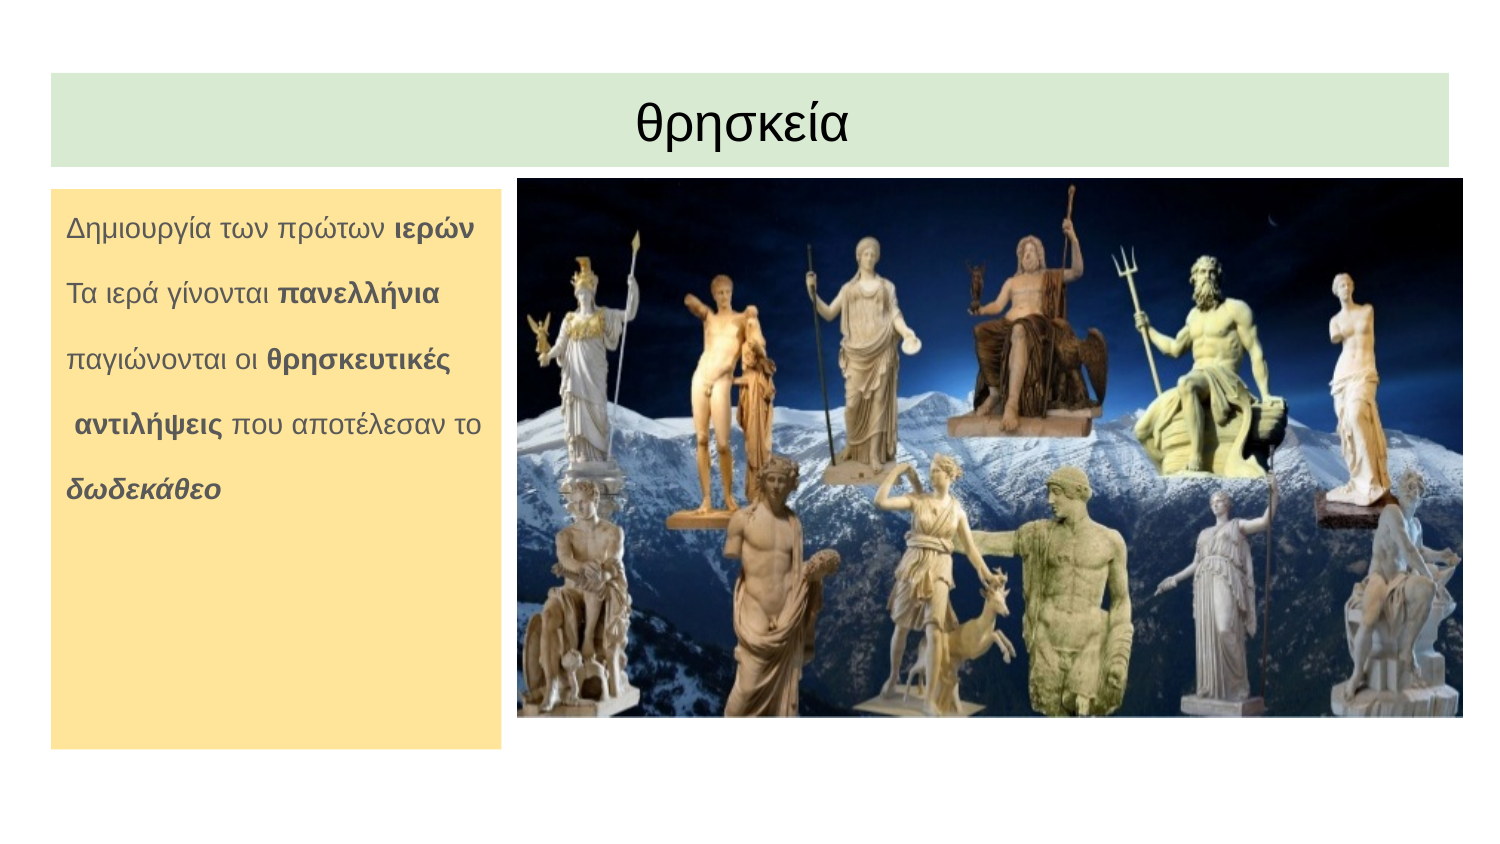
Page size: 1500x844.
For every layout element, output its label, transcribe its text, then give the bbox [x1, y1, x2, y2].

picture [517, 178, 1464, 719]
title θρησκεία [51, 72, 1449, 167]
list Δημιουργία των πρώτων ιερών Τα ιερά γίνονται πανελλήνια παγιώνονται οι θρησκευτικές αντιλήψεις που αποτέλεσαν το δωδεκάθεο [51, 189, 502, 750]
